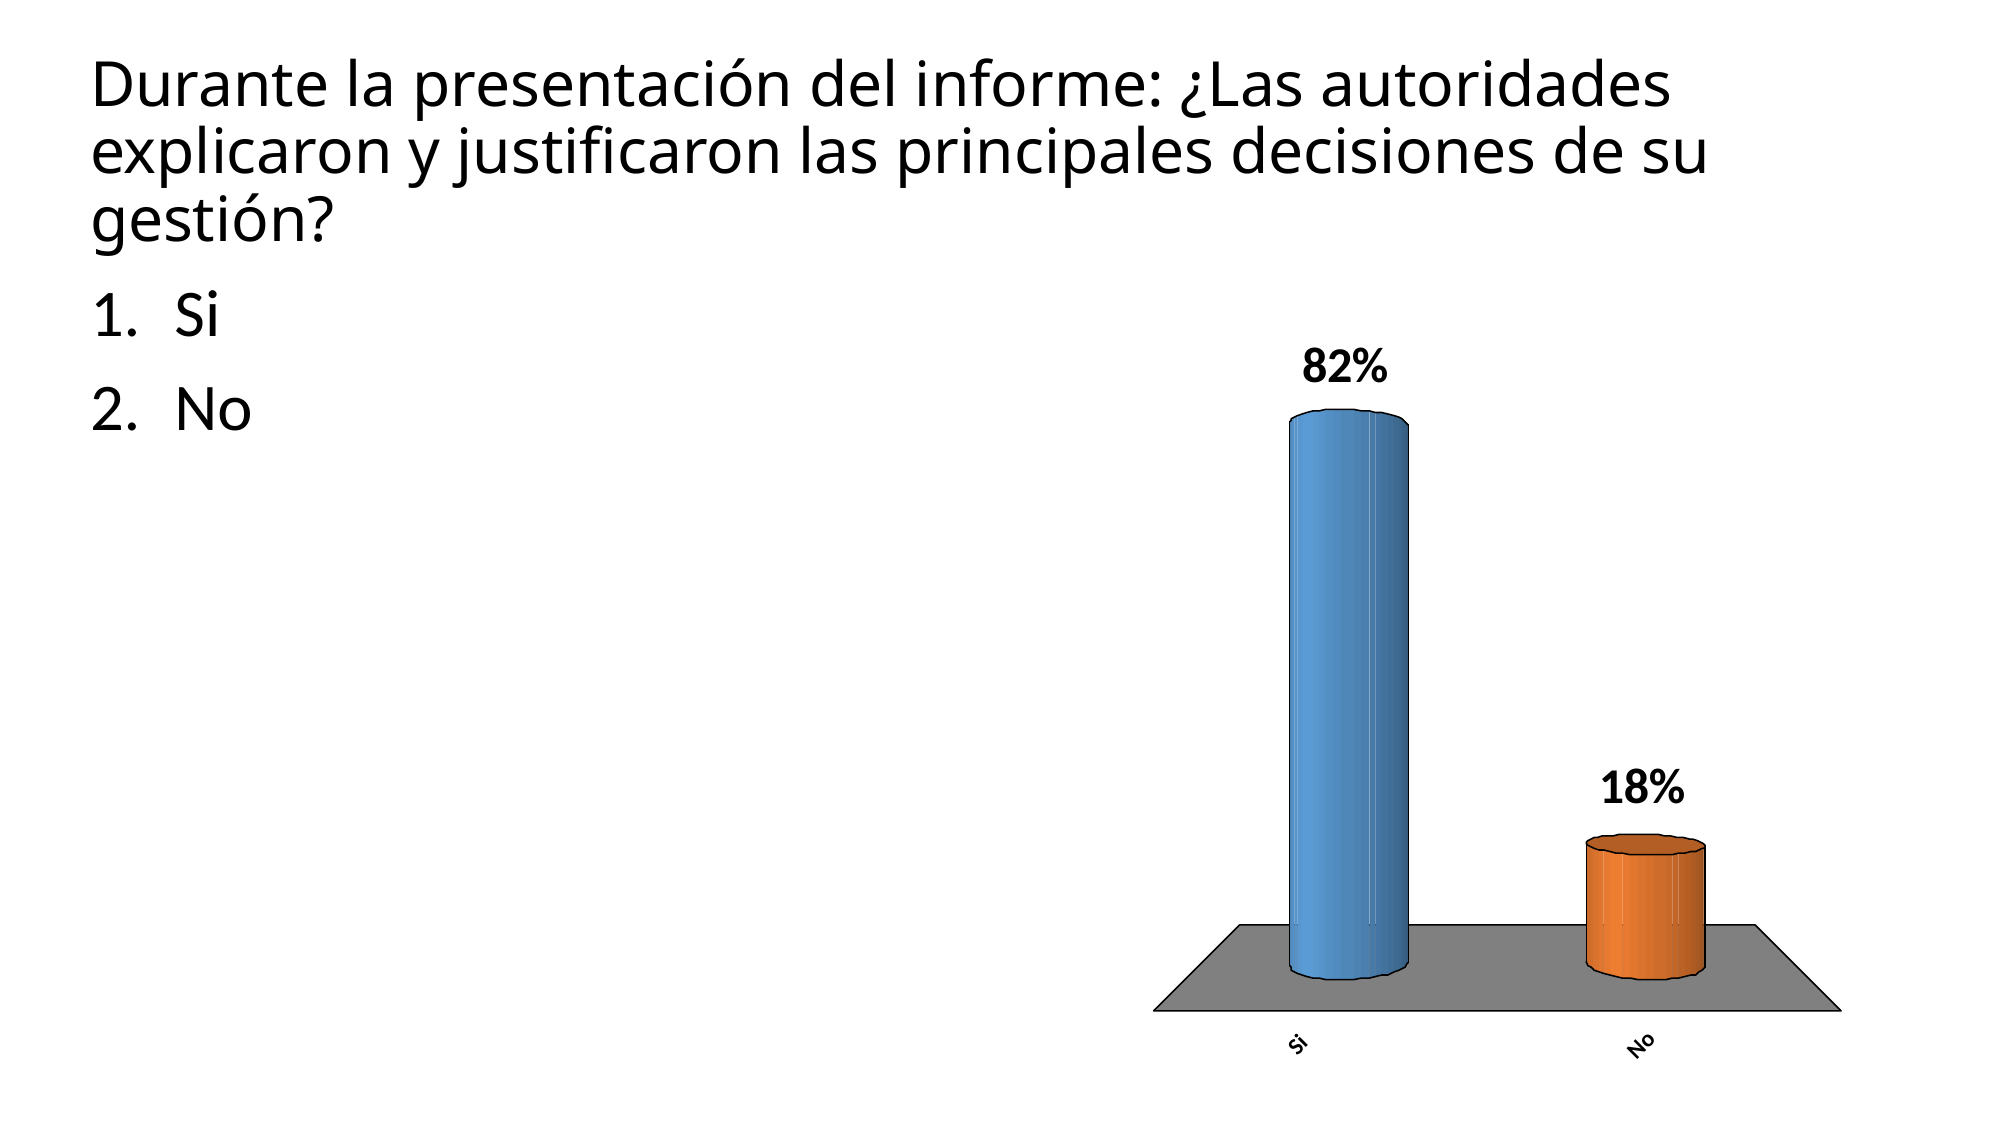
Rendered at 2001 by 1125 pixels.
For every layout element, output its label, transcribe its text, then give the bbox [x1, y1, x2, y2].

title Durante la presentación del informe: ¿Las autoridades explicaron y justificaron las principales decisiones de su gestión? [75, 45, 1800, 262]
list Si No [75, 262, 989, 977]
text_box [989, 262, 1990, 1107]
